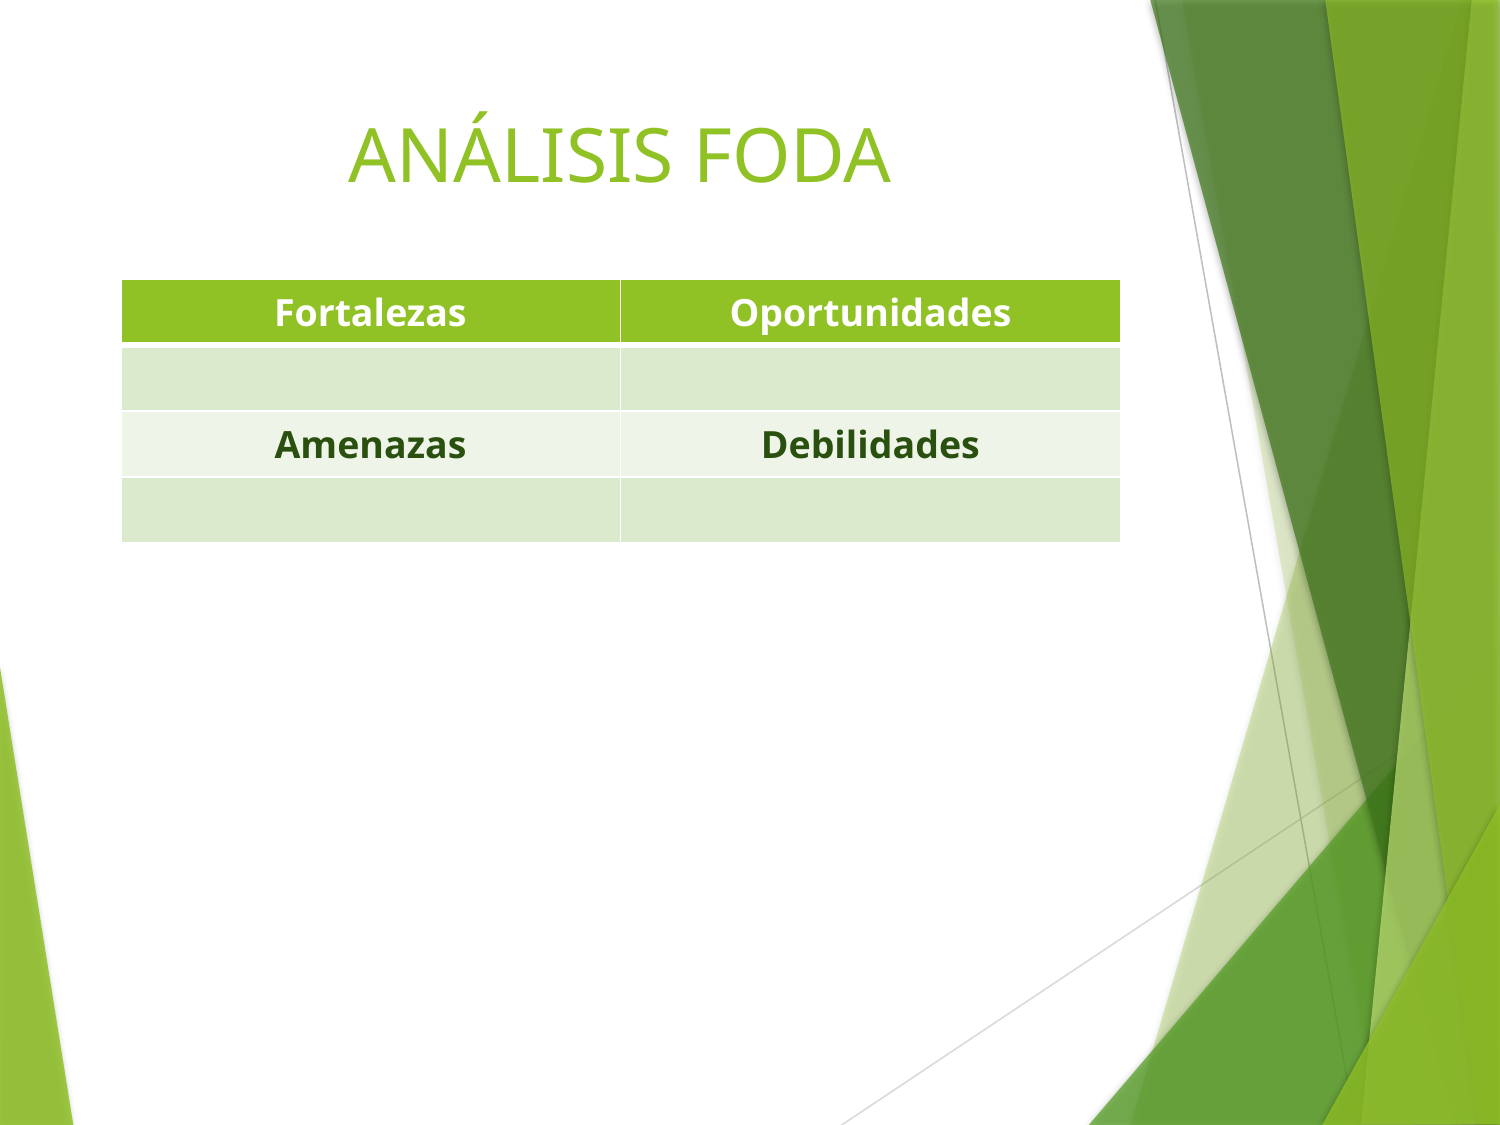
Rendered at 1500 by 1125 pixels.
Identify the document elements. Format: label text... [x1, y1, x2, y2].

table_cell [122, 348, 620, 410]
title ANÁLISIS FODA [99, 99, 1142, 317]
table_header Oportunidades [621, 280, 1120, 342]
table_cell [621, 478, 1120, 542]
table_header Fortalezas [122, 280, 620, 342]
table_cell [621, 348, 1120, 410]
table_cell [122, 478, 620, 542]
table_cell Amenazas [122, 412, 620, 476]
table_cell Debilidades [621, 412, 1120, 476]
